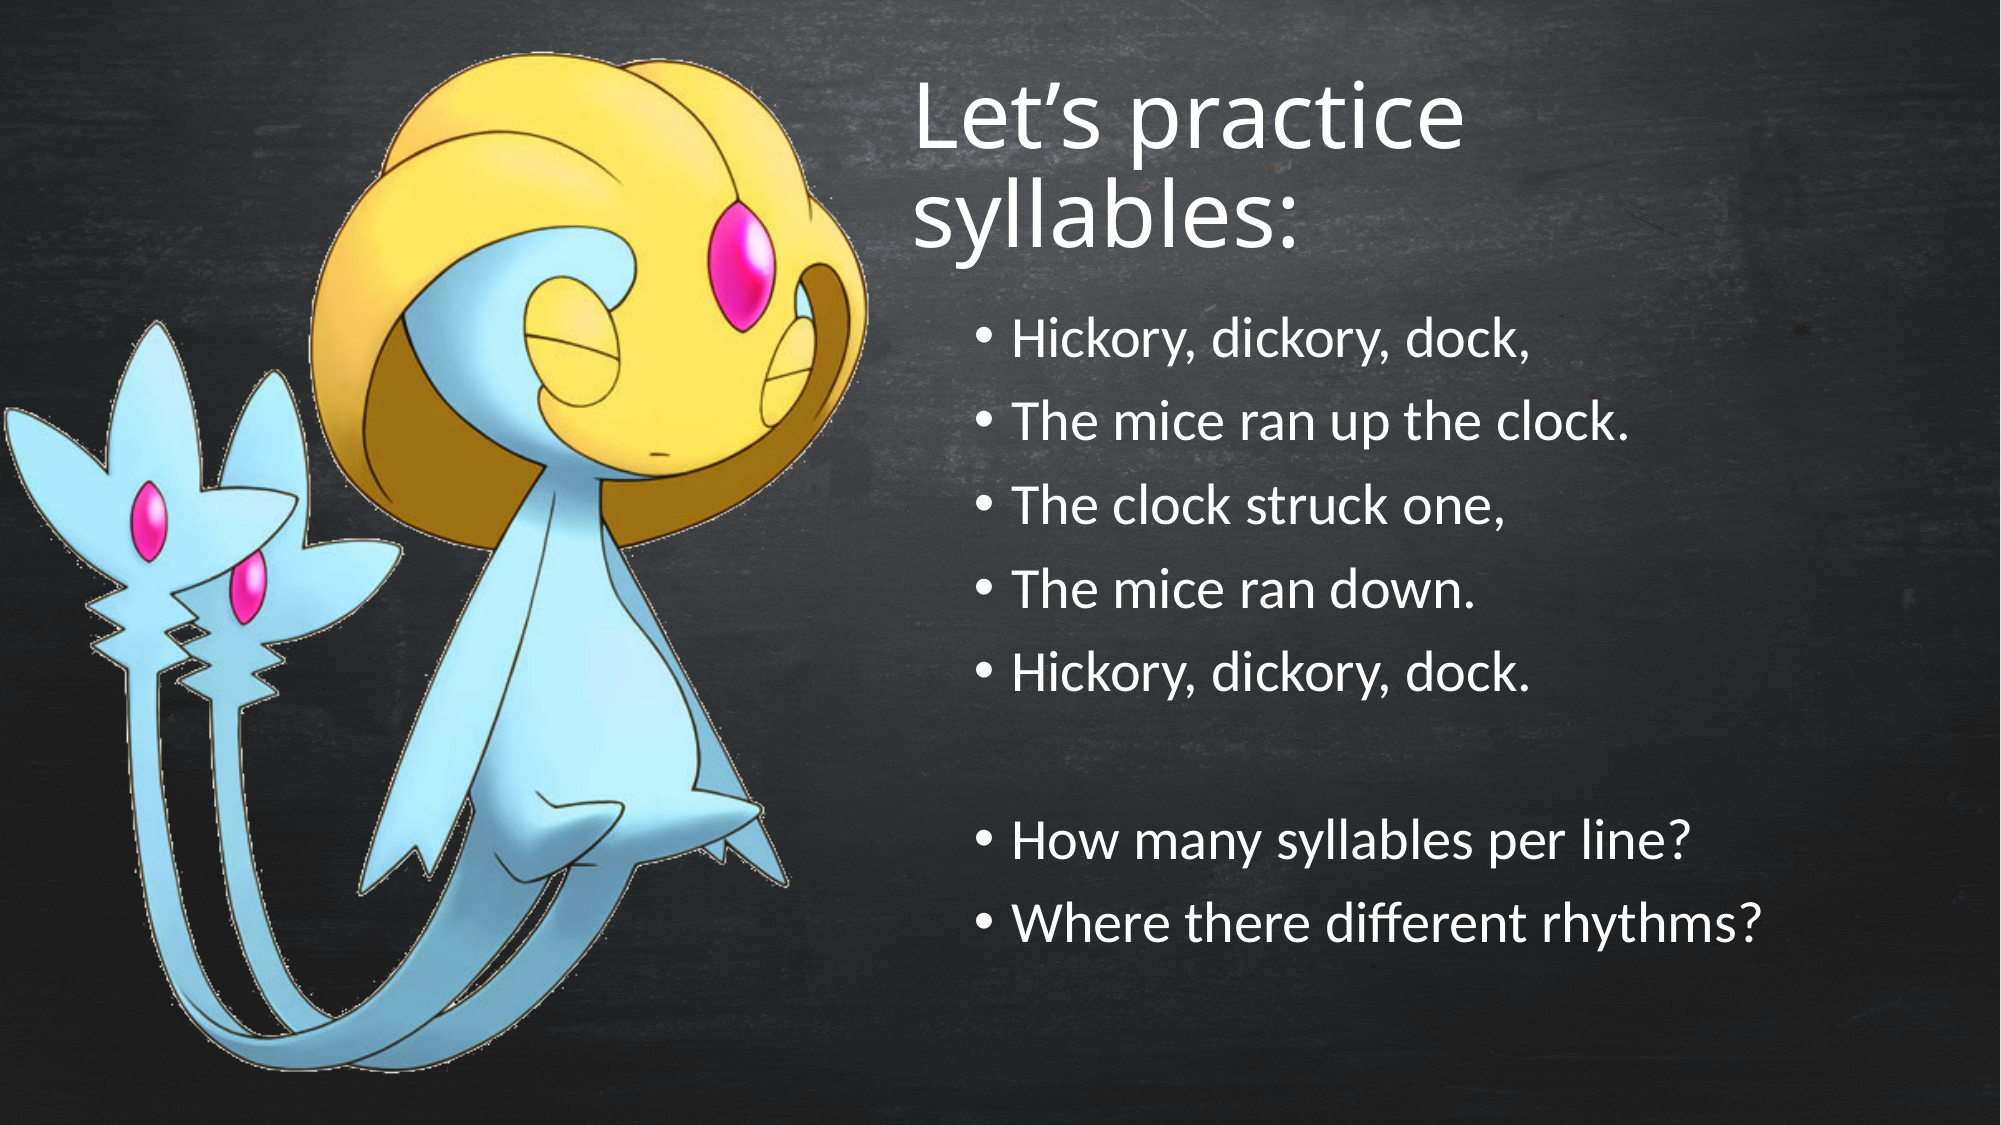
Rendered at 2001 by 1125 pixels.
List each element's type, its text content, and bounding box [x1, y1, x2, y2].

picture [0, 0, 2001, 1125]
title Let’s practice syllables: [897, 59, 1863, 278]
list Hickory, dickory, dock, The mice ran up the clock. The clock struck one, The mice ran down. Hickory, dickory, dock. How many syllables per line? Where there different rhythms? [959, 299, 1863, 1014]
